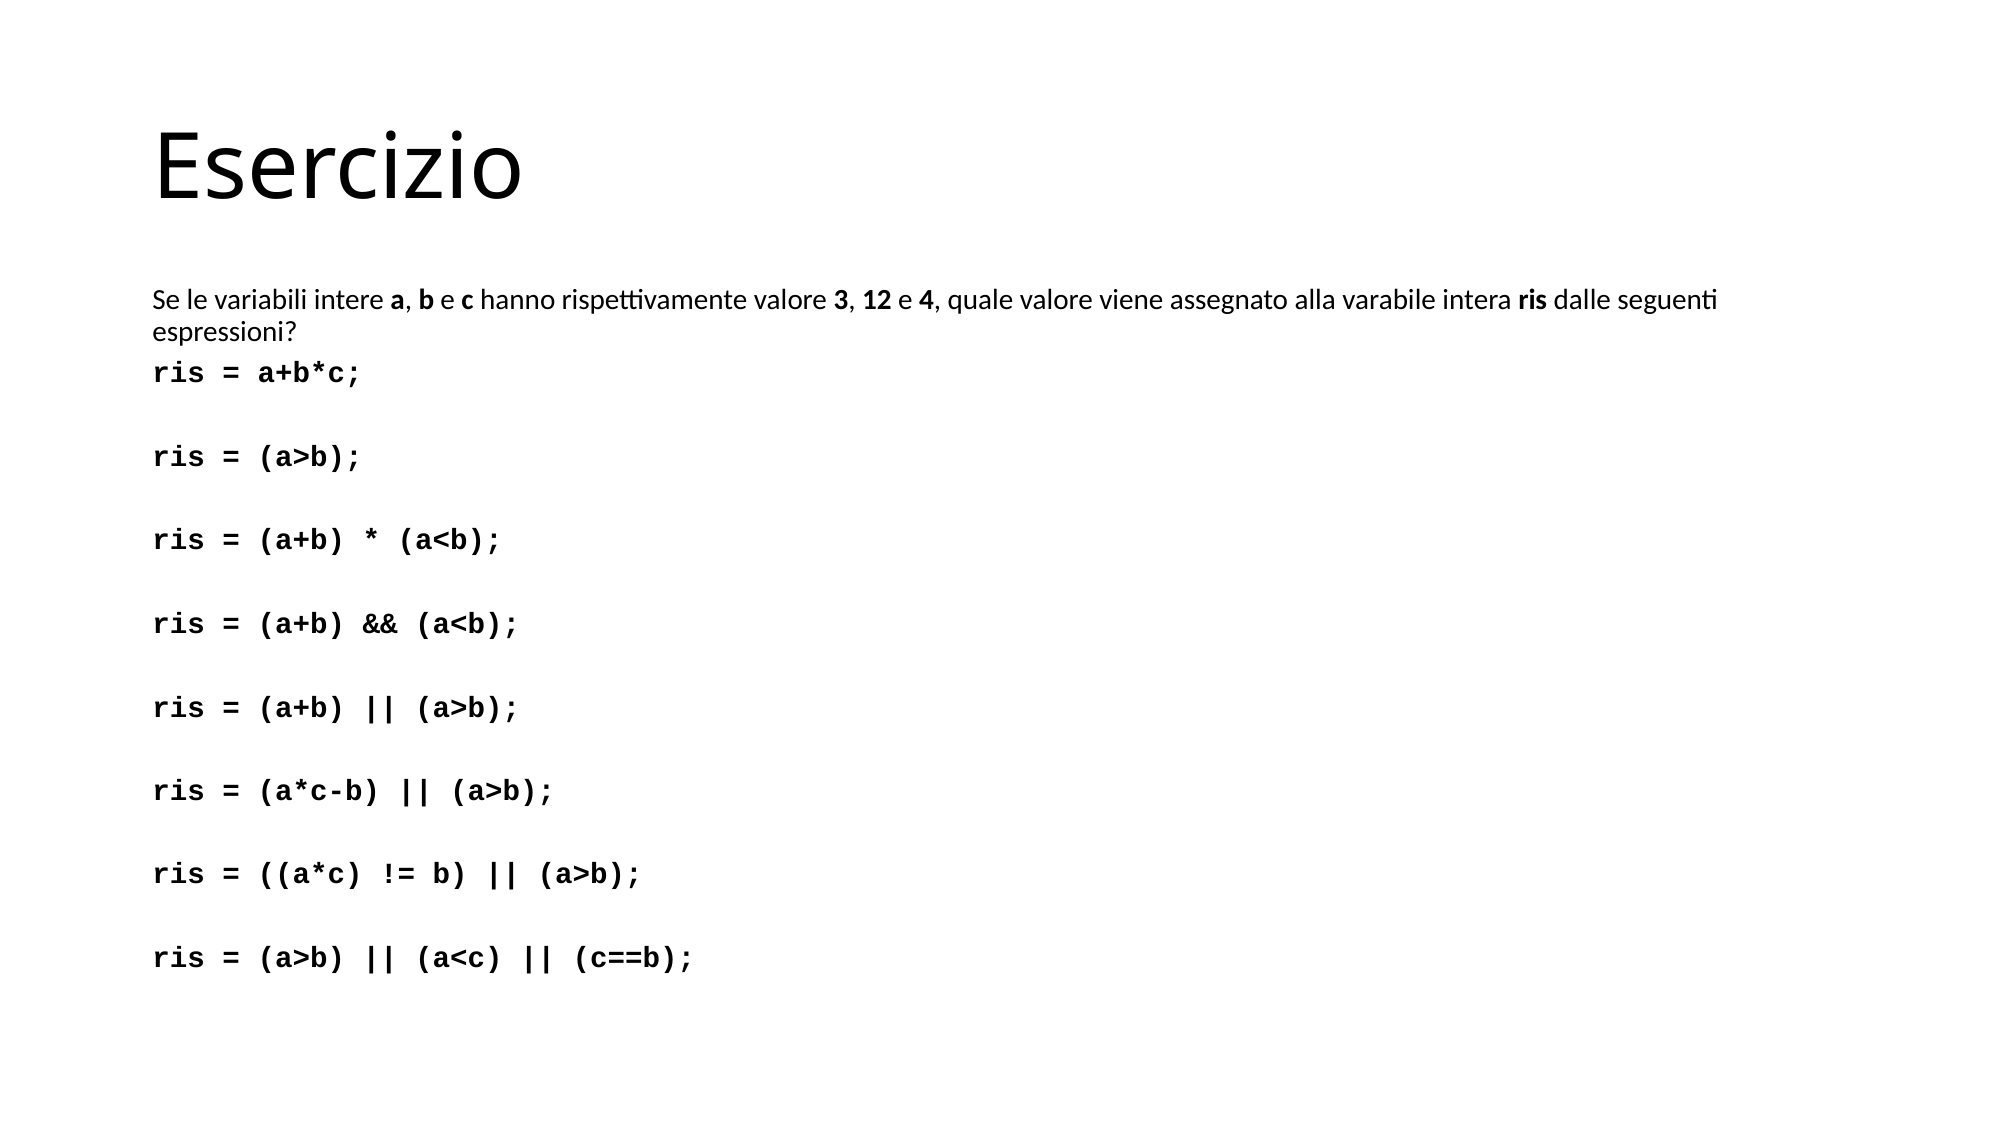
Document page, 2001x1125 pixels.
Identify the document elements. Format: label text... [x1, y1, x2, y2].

title Esercizio [137, 59, 1863, 277]
list Se le variabili intere a, b e c hanno rispettivamente valore 3, 12 e 4, quale valore viene assegnato alla varabile intera ris dalle seguenti espressioni? ris = a+b*c; ris = (a>b); ris = (a+b) * (a<b); ris = (a+b) && (a<b); ris = (a+b) || (a>b); ris = (a*c-b) || (a>b); ris = ((a*c) != b) || (a>b); ris = (a>b) || (a<c) || (c==b); [137, 277, 1863, 992]
